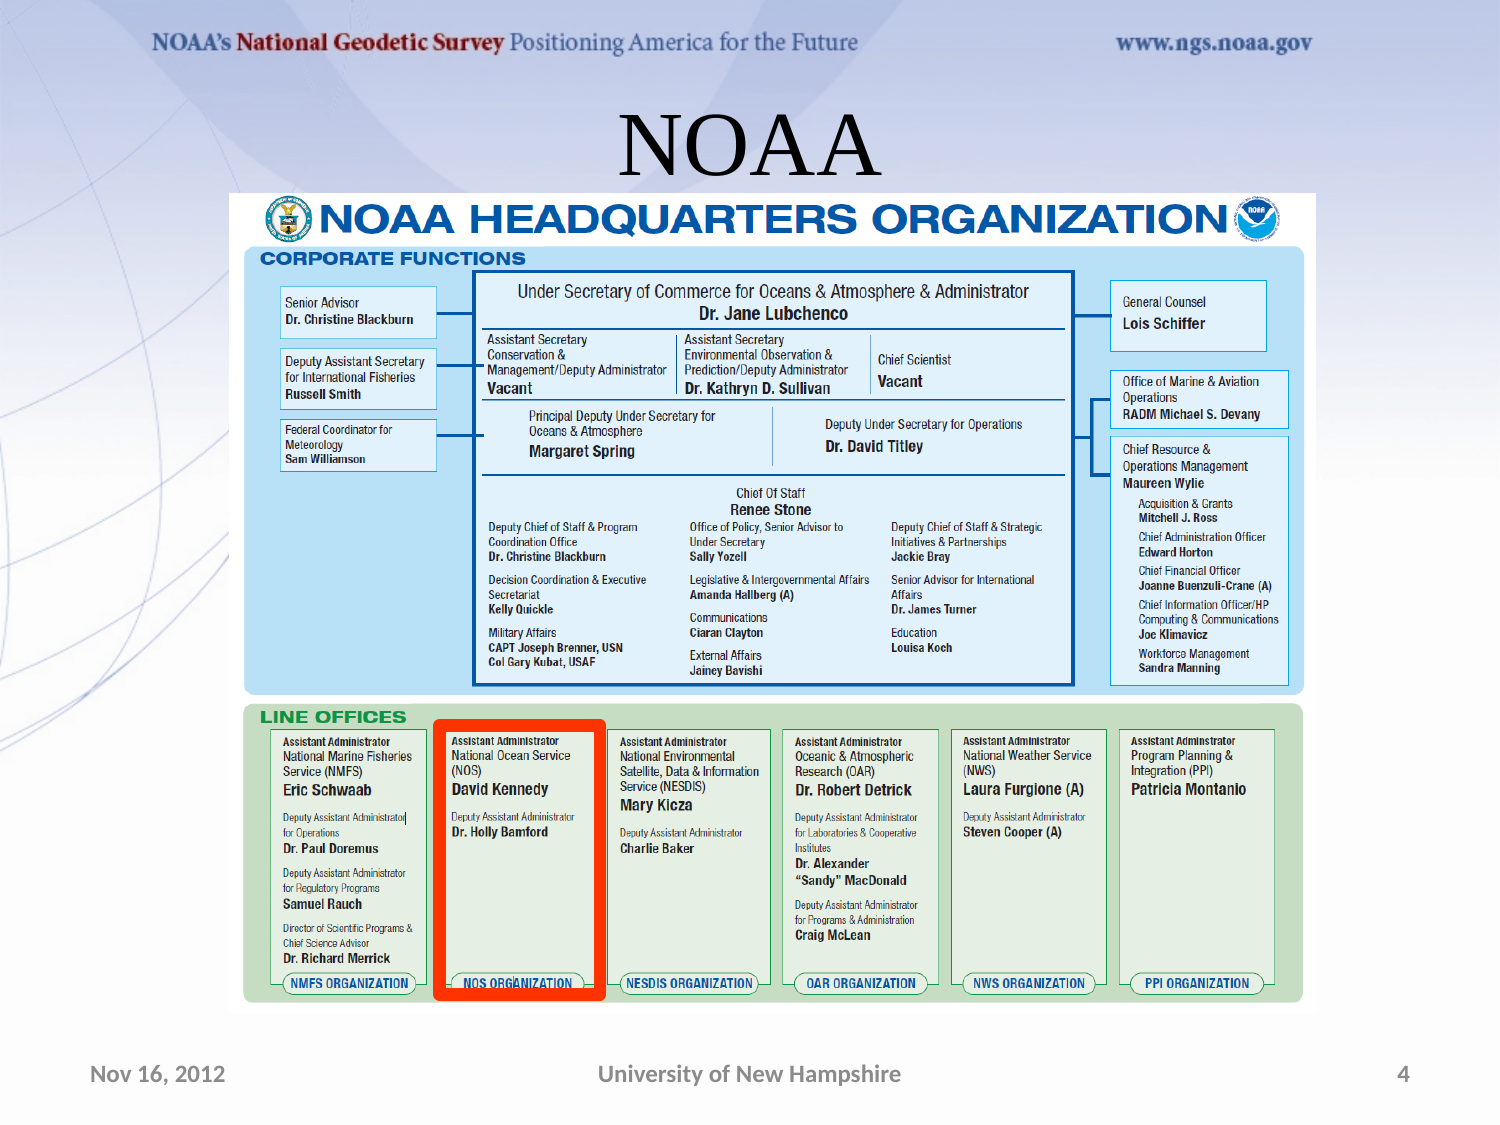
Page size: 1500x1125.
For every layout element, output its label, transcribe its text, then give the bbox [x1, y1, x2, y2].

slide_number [75, 1042, 425, 1103]
title NOAA [75, 45, 1425, 233]
picture [0, 0, 1500, 1125]
footer University of New Hampshire [512, 1042, 988, 1103]
slide_number 4 [1074, 1042, 1425, 1103]
